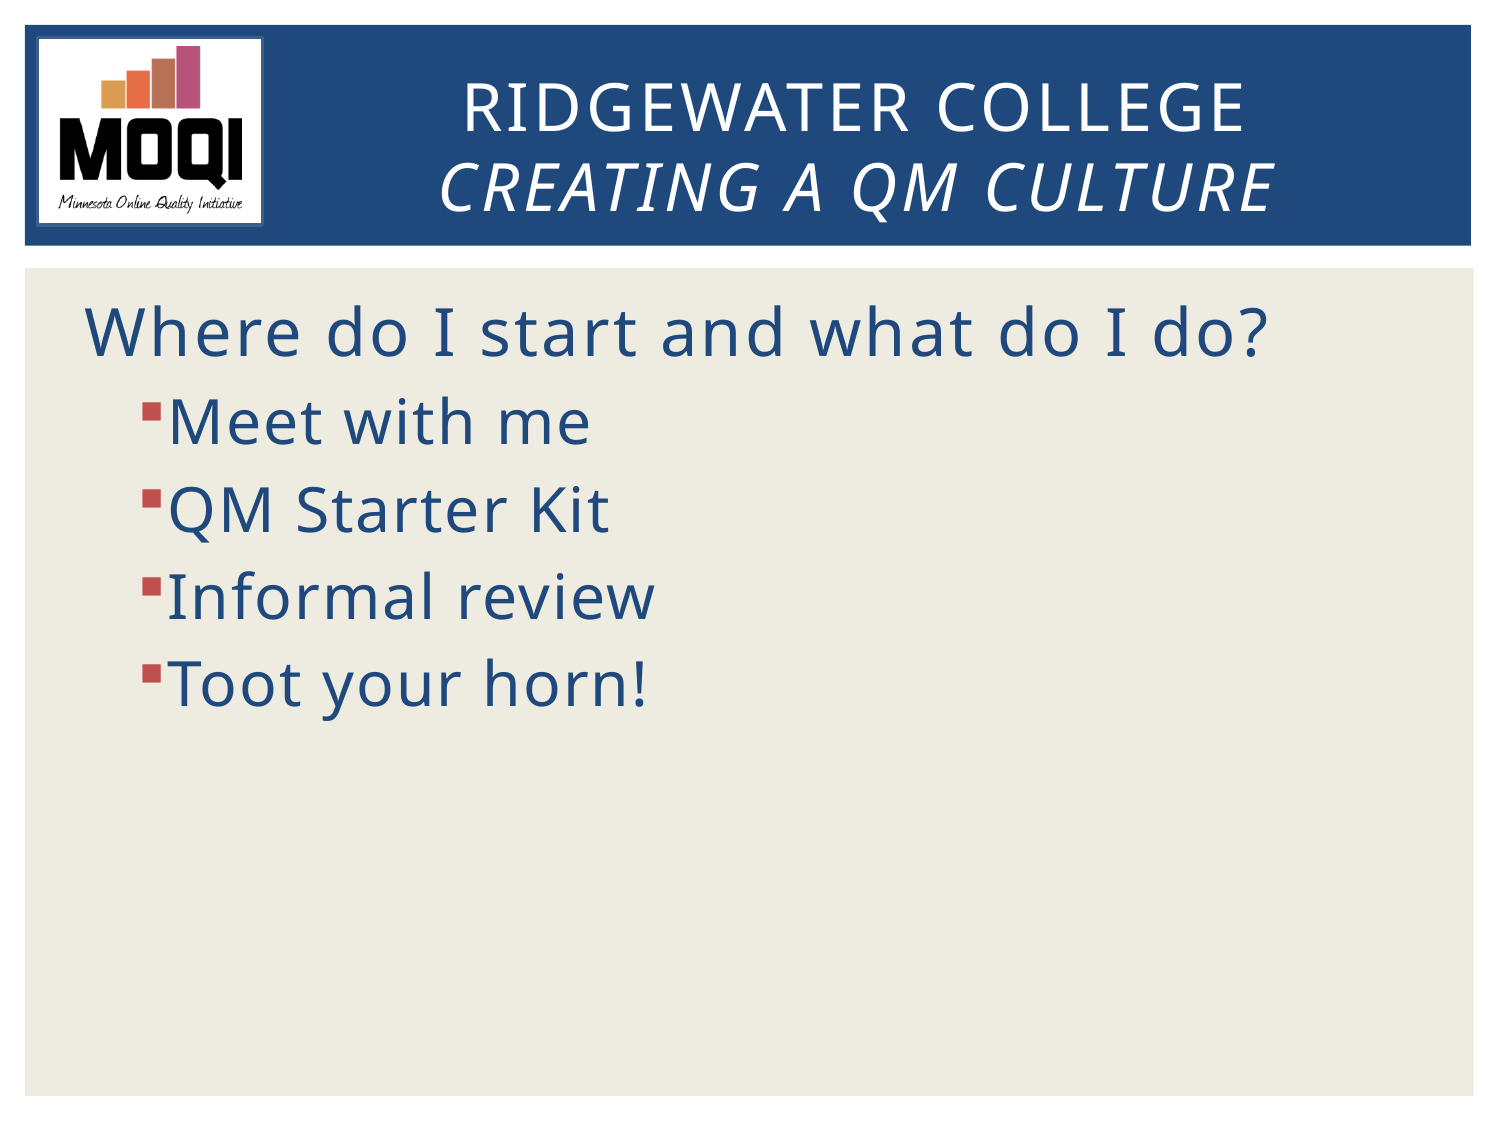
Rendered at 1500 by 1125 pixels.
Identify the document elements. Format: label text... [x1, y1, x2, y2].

list Where do I start and what do I do? Meet with me QM Starter Kit Informal review Toot your horn! [62, 281, 1442, 1005]
title Ridgewater College Creating a QM Culture [275, 58, 1438, 232]
picture [58, 46, 242, 214]
